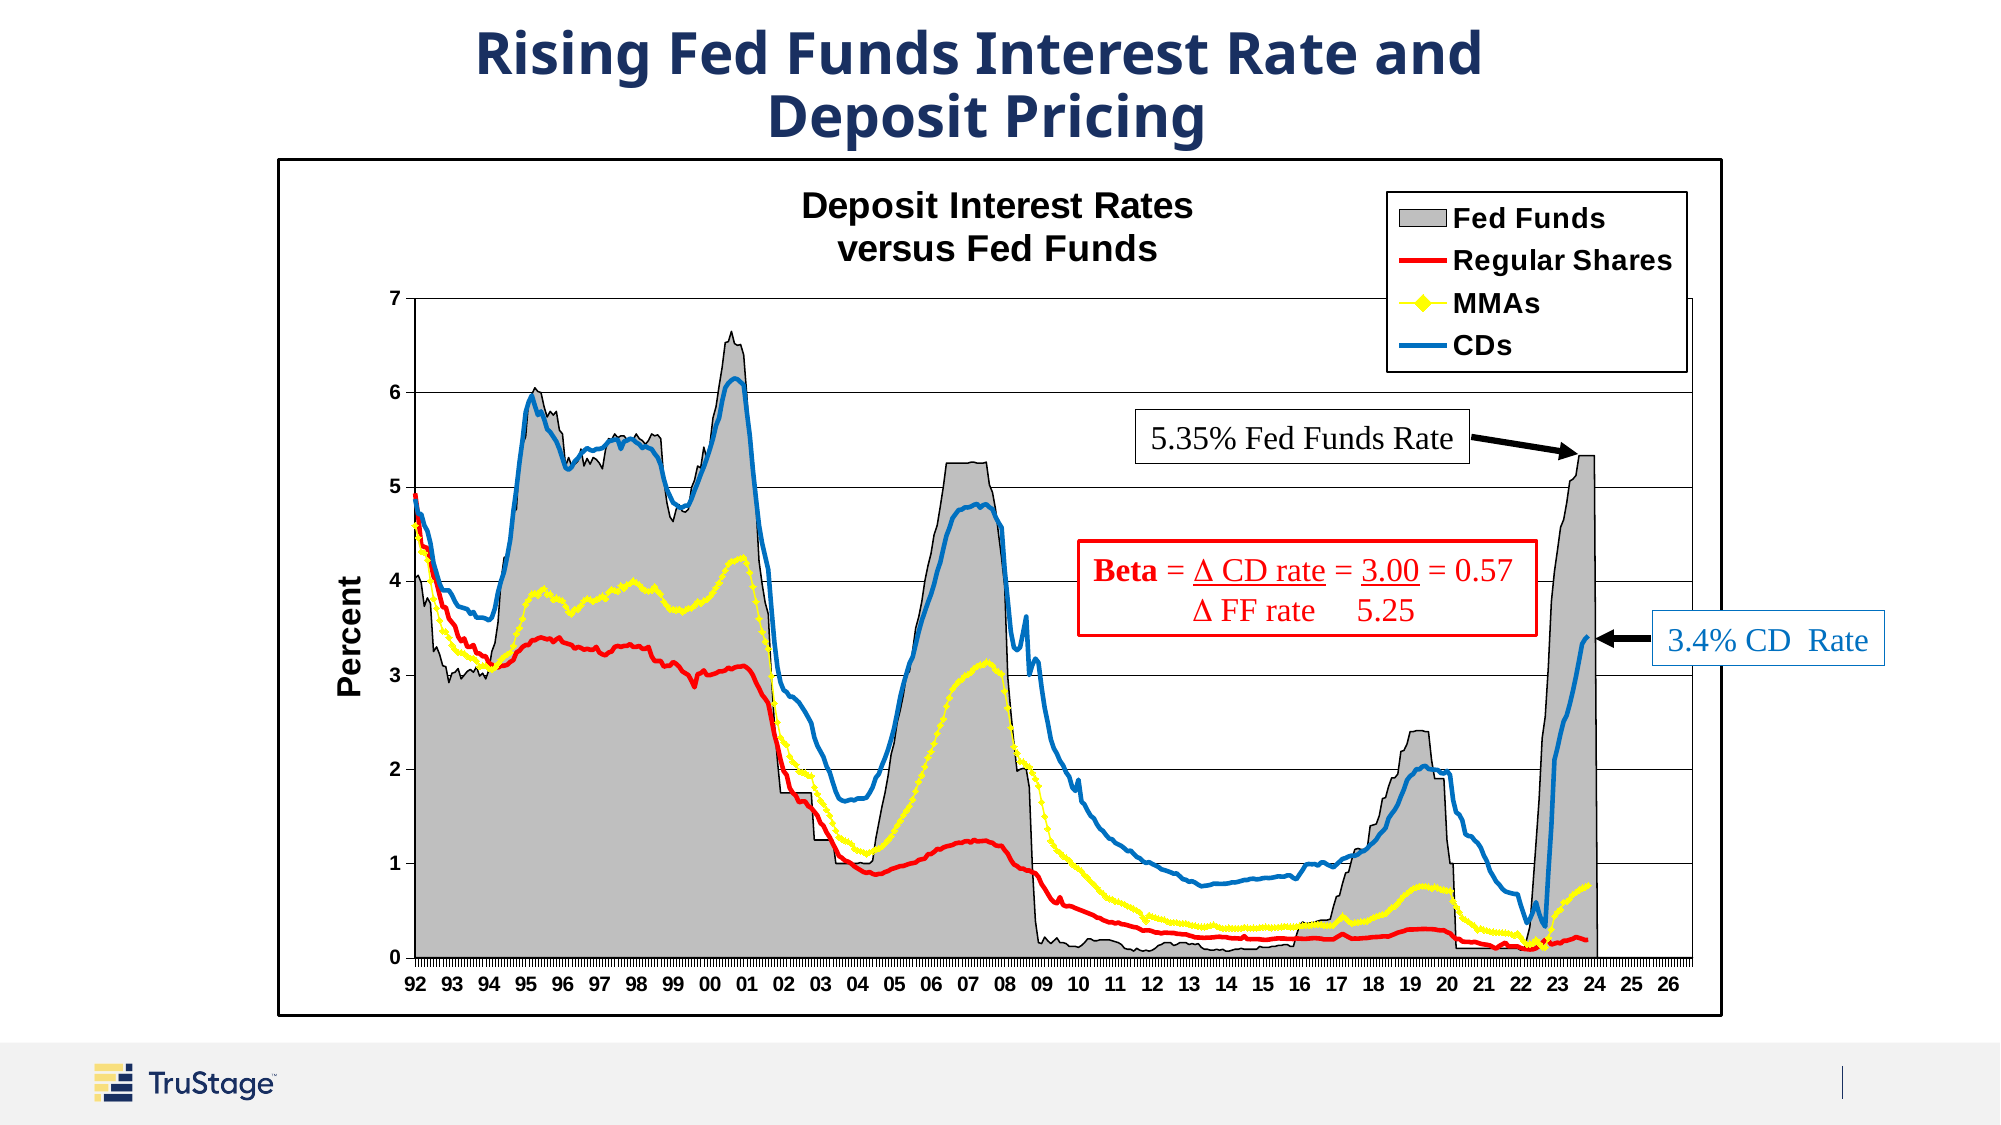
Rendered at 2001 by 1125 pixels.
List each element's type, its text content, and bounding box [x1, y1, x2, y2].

chart [276, 157, 1724, 1017]
text_box 3.4% CD Rate [1724, 610, 1885, 666]
title Rising Fed Funds Interest Rate and Deposit Pricing [313, 11, 1664, 157]
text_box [1471, 436, 1579, 455]
picture [72, 1041, 299, 1124]
